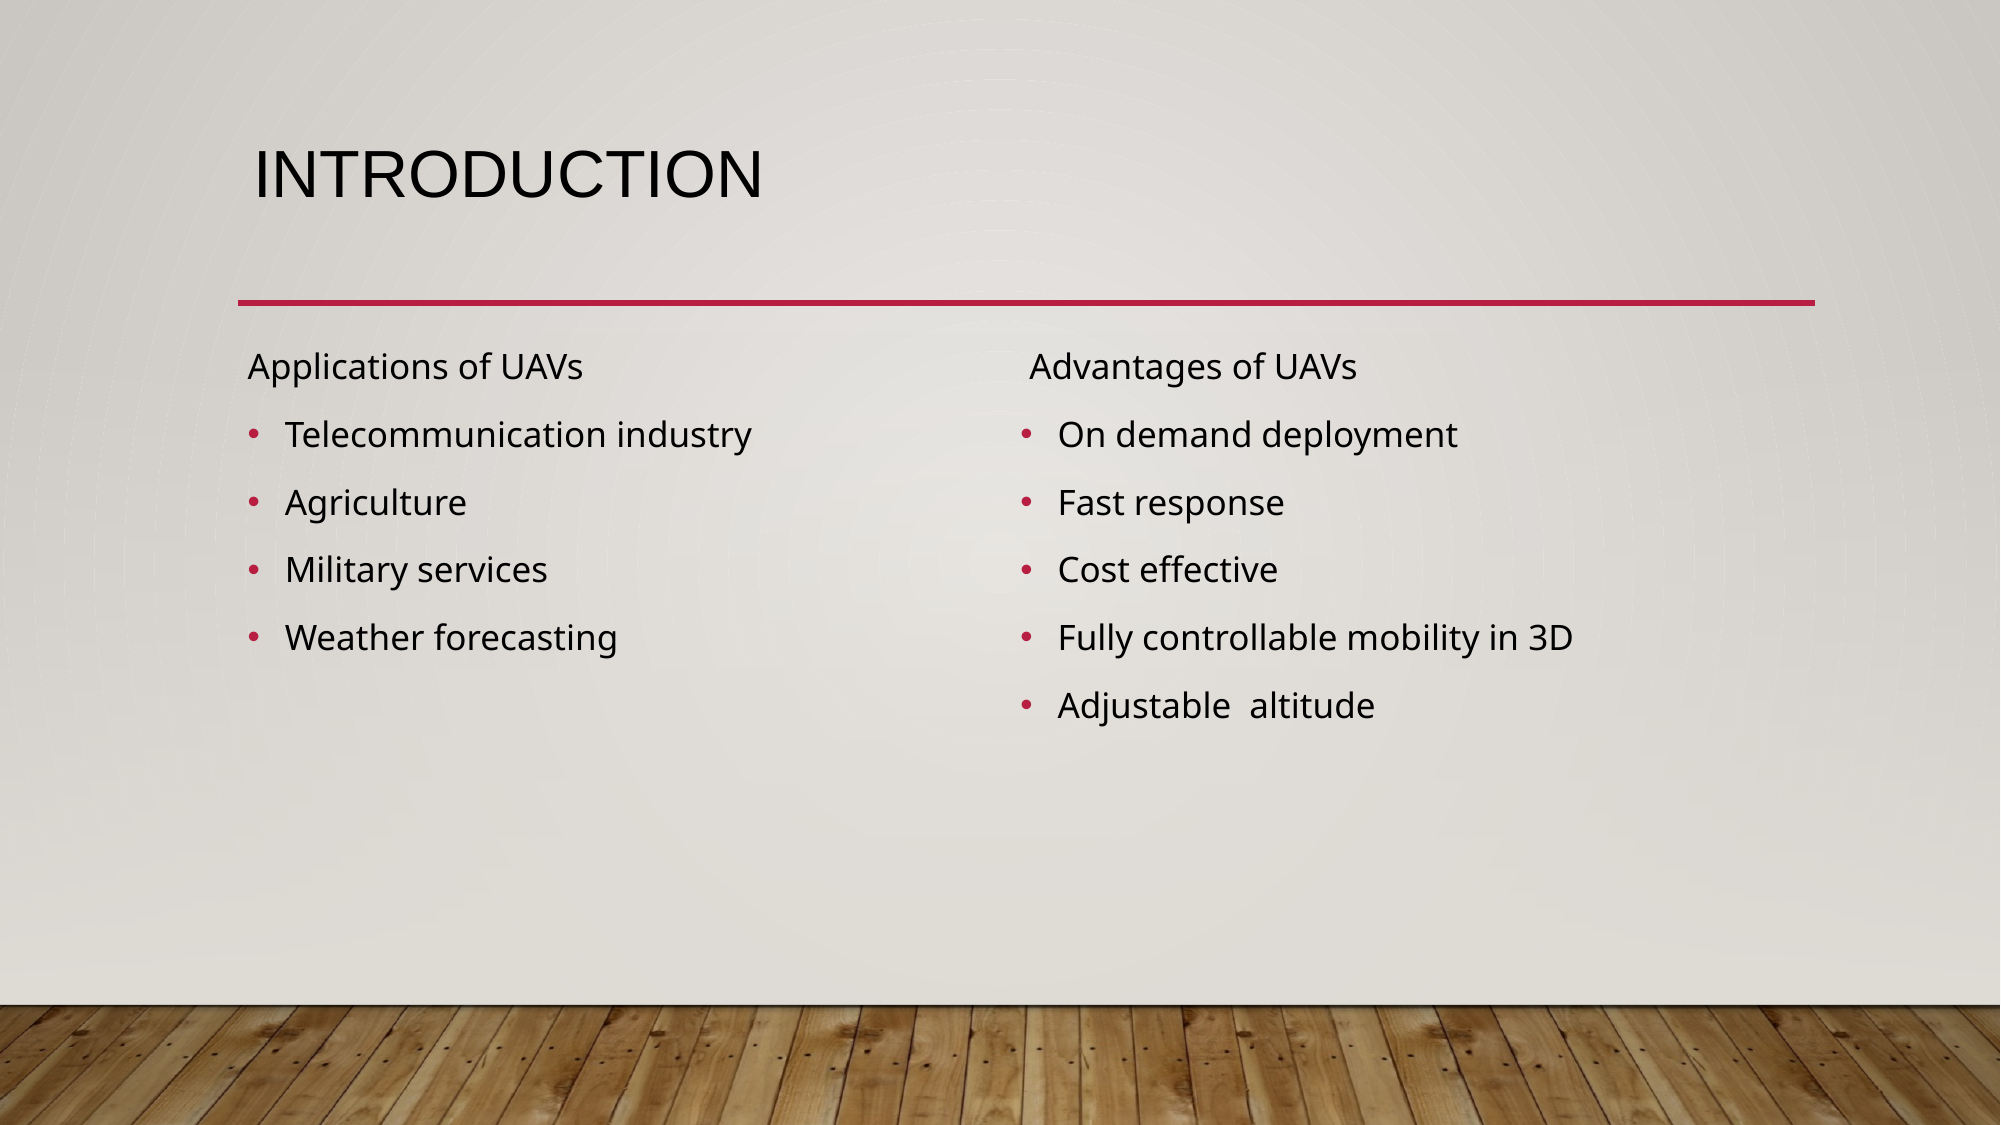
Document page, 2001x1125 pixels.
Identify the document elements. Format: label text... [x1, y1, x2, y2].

title Introduction [238, 131, 1814, 305]
picture [0, 1005, 2000, 1125]
list Applications of UAVs Telecommunication industry Agriculture Military services Weather forecasting Advantages of UAVs On demand deployment Fast response Cost effective Fully controllable mobility in 3D Adjustable altitude [232, 328, 1809, 937]
